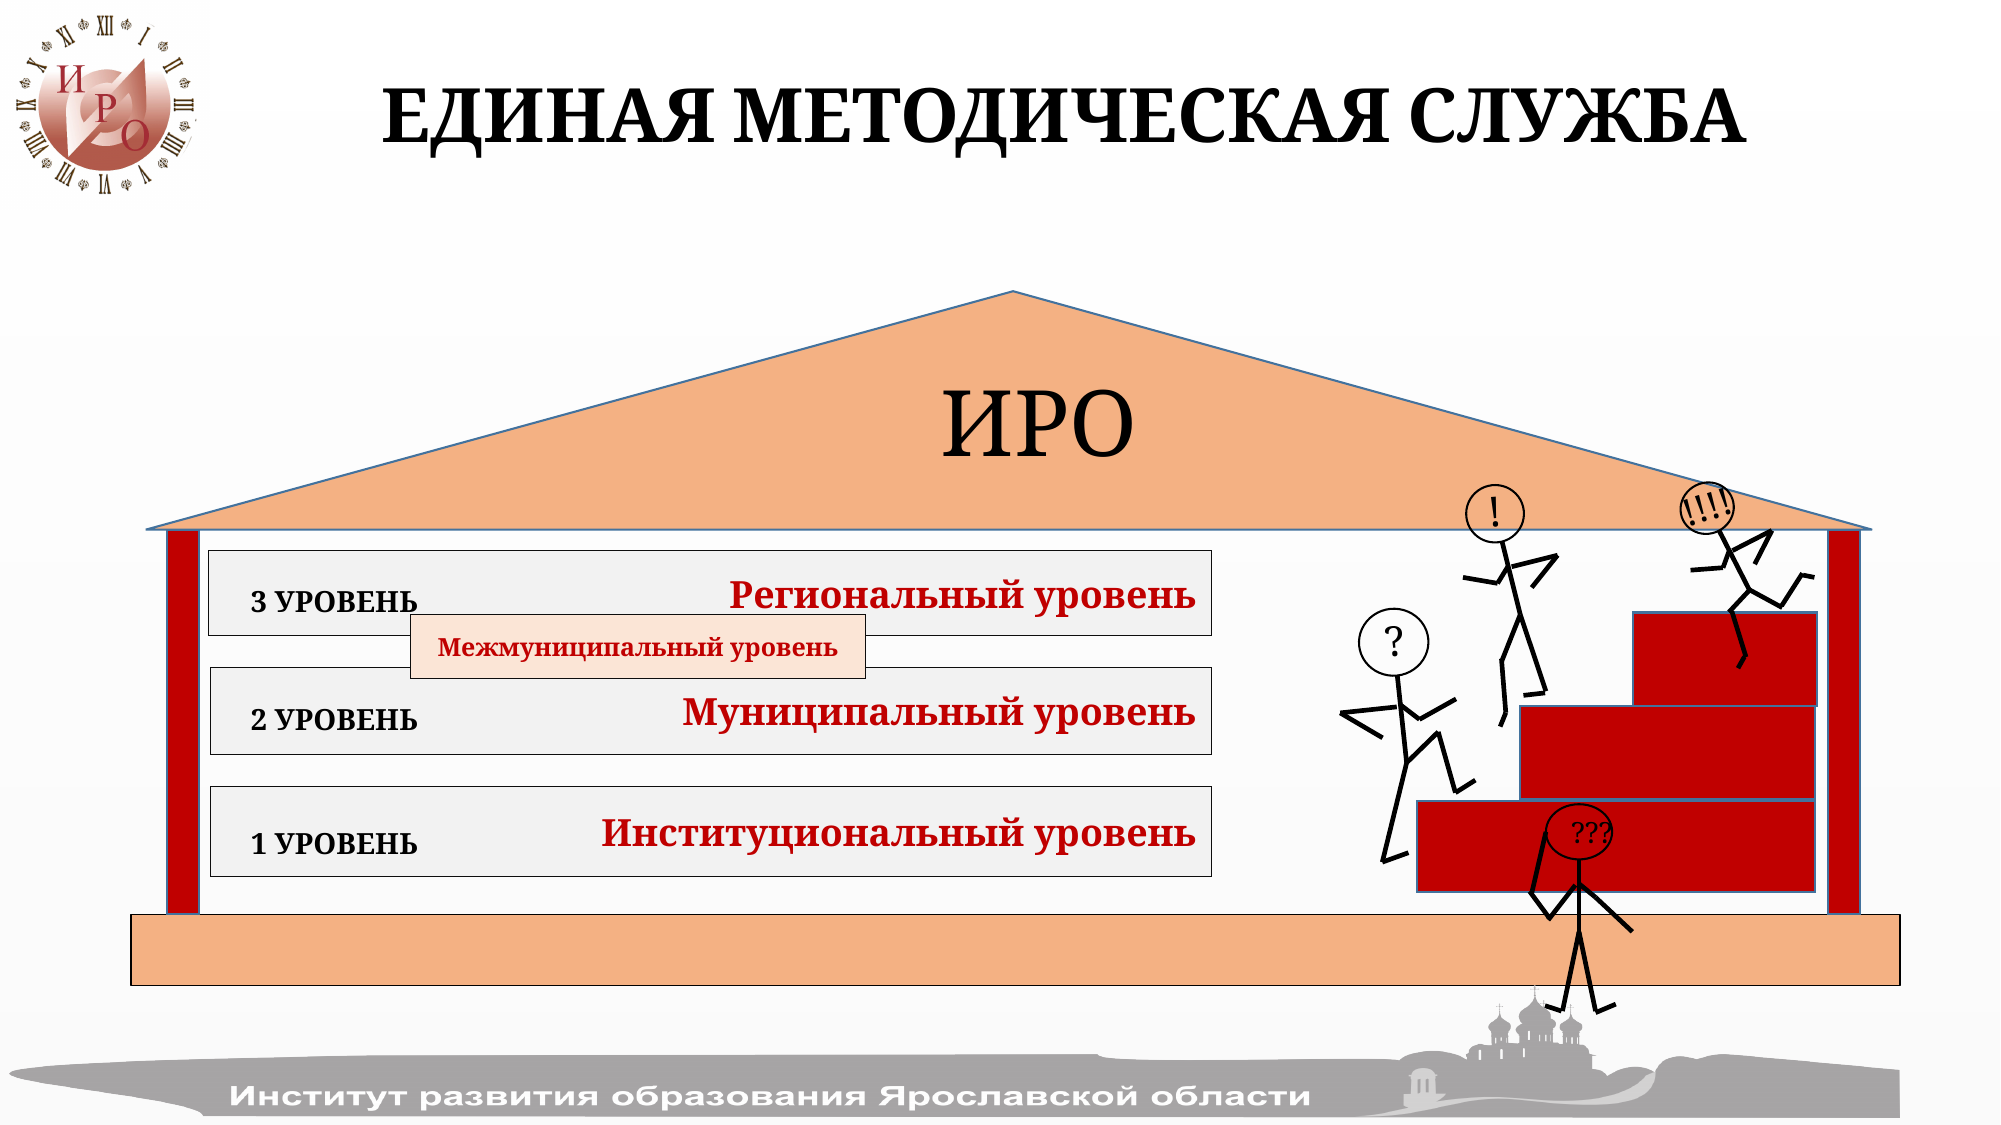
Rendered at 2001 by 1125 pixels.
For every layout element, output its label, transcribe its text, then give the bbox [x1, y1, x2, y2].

text_box Муниципальный уровень [210, 667, 1212, 755]
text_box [1469, 475, 1568, 719]
text_box [1632, 611, 1818, 707]
text_box Региональный уровень [208, 550, 1212, 636]
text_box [1342, 606, 1470, 859]
picture [8, 985, 1900, 1118]
text_box Межмуниципальный уровень [410, 614, 866, 679]
title ЕДИНАЯ МЕТОДИЧЕСКАЯ СЛУЖБА [366, 42, 1977, 194]
picture [0, 0, 210, 210]
text_box 2 УРОВЕНЬ [236, 694, 624, 744]
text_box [1529, 804, 1642, 985]
text_box 3 УРОВЕНЬ [236, 576, 624, 626]
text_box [1689, 465, 1808, 661]
text_box [1808, 510, 1873, 531]
text_box [1416, 800, 1816, 893]
text_box [1519, 705, 1816, 800]
text_box ИРО [889, 357, 1190, 482]
text_box [166, 529, 200, 915]
text_box [1642, 914, 1900, 985]
text_box 1 УРОВЕНЬ [236, 817, 624, 868]
text_box [1827, 529, 1861, 915]
text_box [130, 914, 1529, 985]
text_box [145, 290, 1689, 531]
text_box Институциональный уровень [210, 786, 1212, 877]
